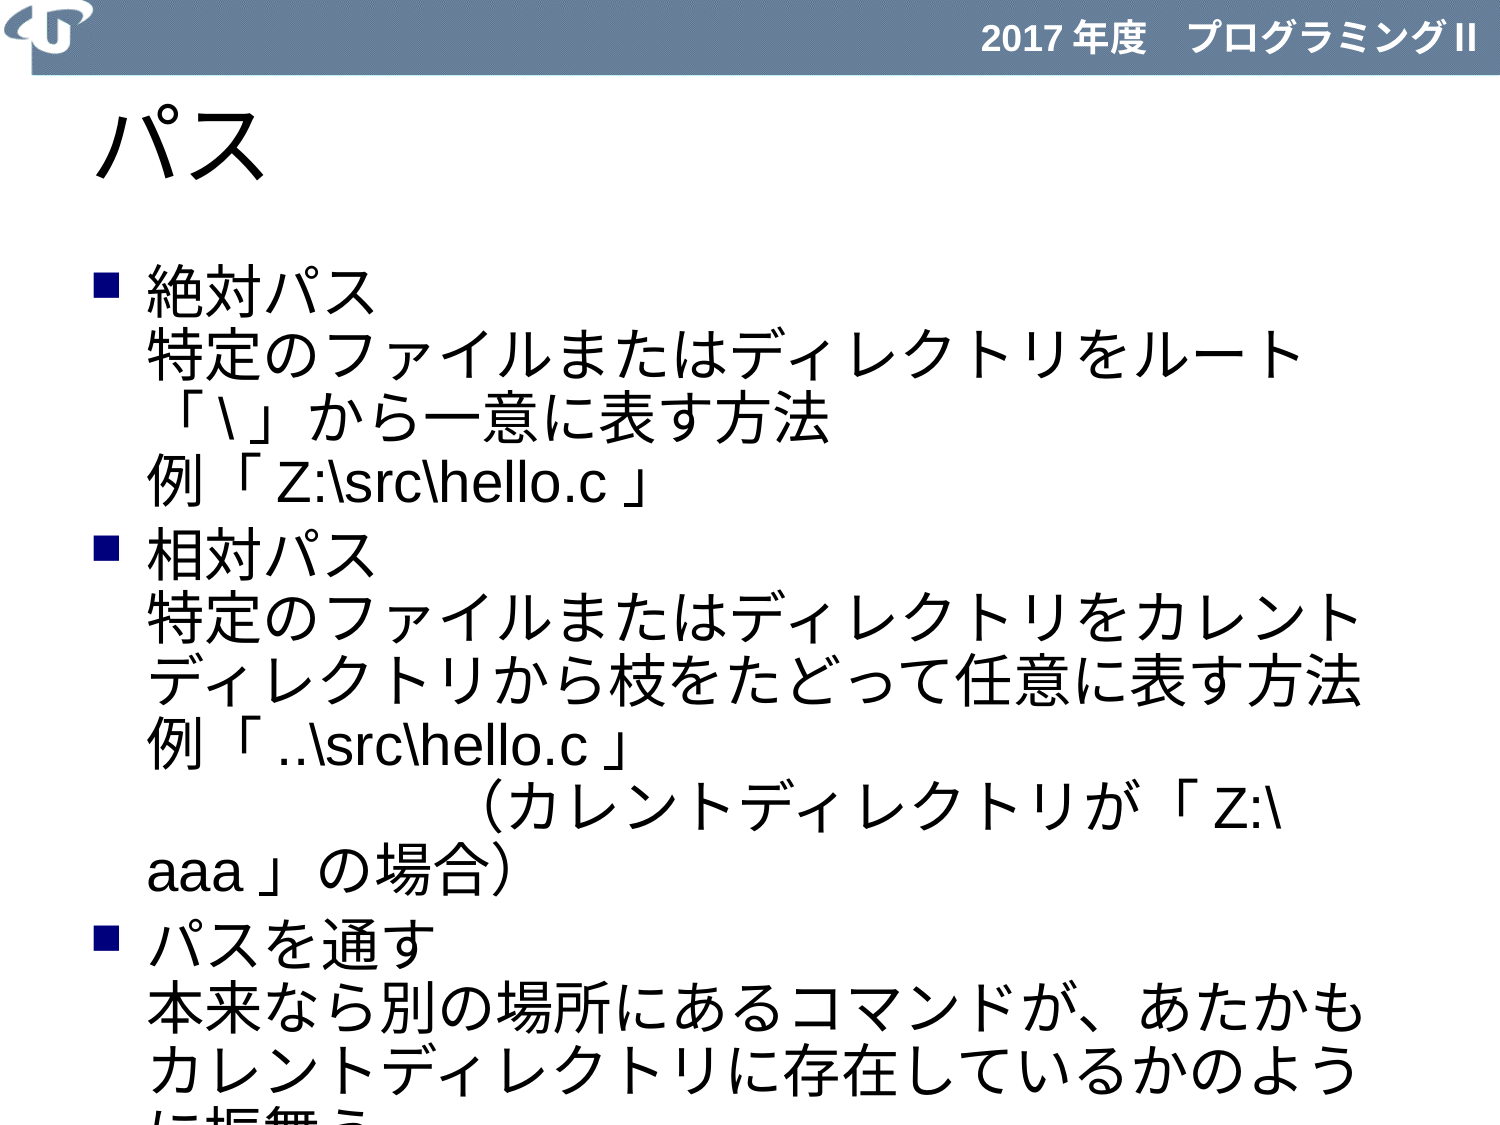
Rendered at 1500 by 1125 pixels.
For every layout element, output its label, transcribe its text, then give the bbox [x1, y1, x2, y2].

list 絶対パス 特定のファイルまたはディレクトリをルート「\」から一意に表す方法 例「Z:\src\hello.c」 相対パス 特定のファイルまたはディレクトリをカレントディレクトリから枝をたどって任意に表す方法 例「..\src\hello.c」 （カレントディレクトリが「Z:\aaa」の場合） パスを通す 本来なら別の場所にあるコマンドが、あたかもカレントディレクトリに存在しているかのように振舞う [75, 255, 1425, 1059]
title パス [75, 75, 1425, 208]
picture [0, 0, 1500, 1125]
